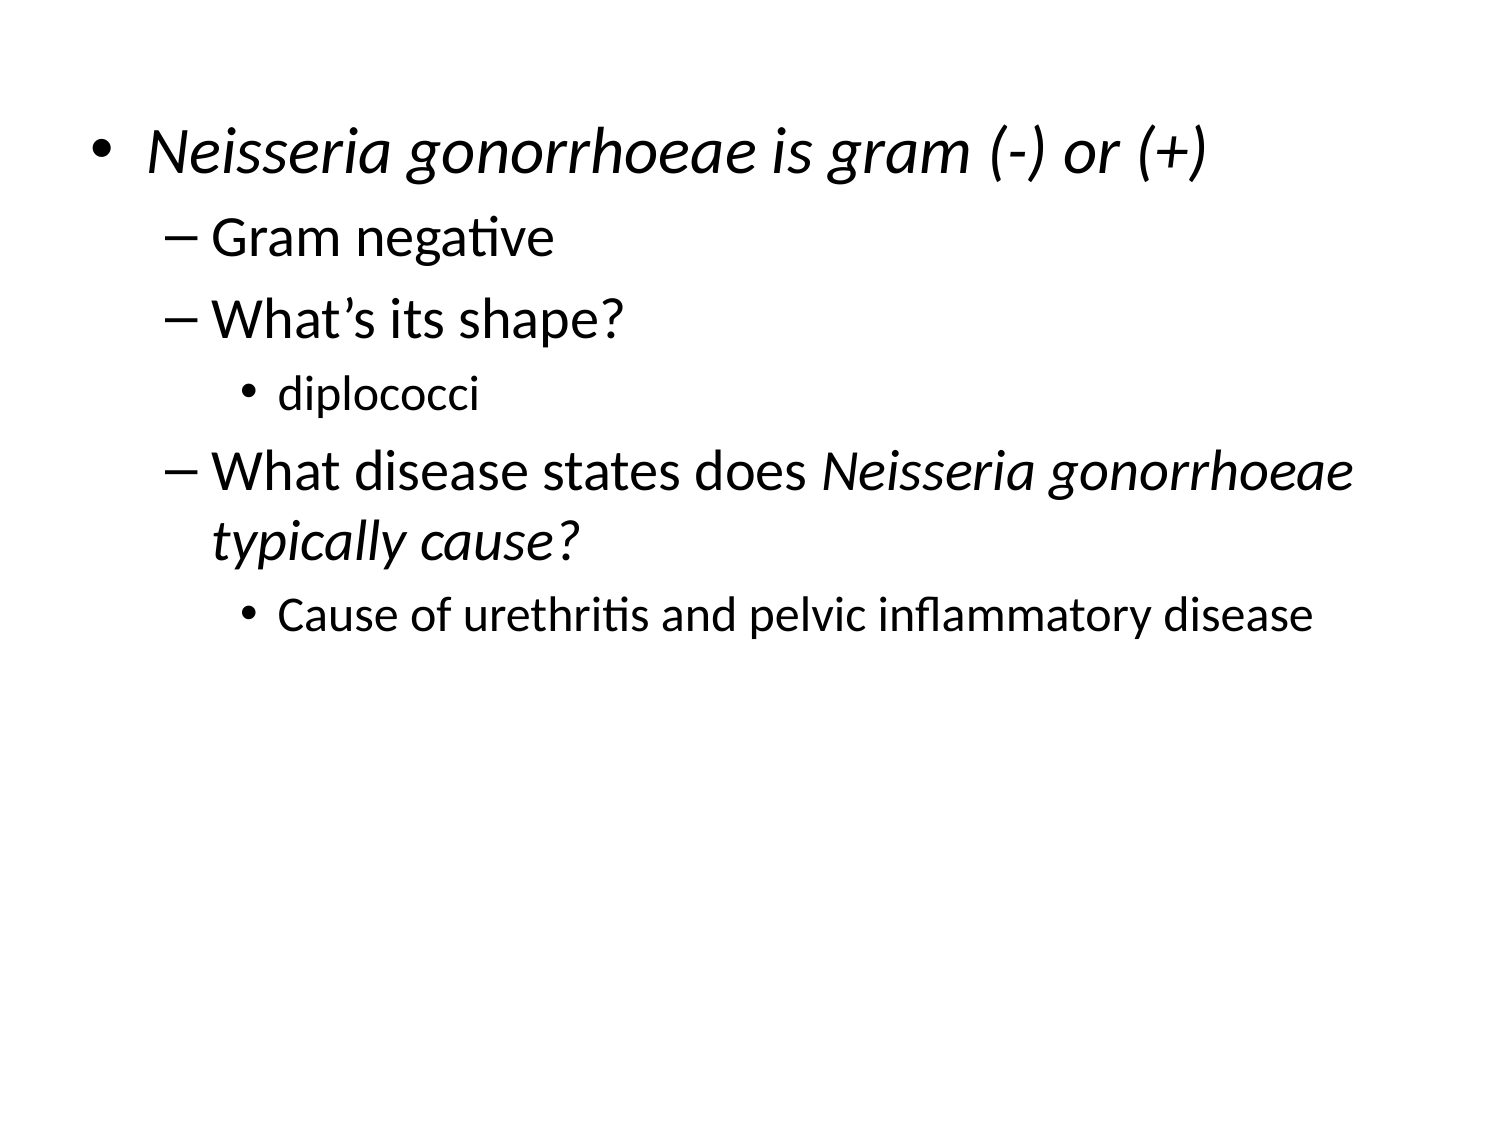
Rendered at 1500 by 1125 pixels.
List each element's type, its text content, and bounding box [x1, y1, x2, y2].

list Neisseria gonorrhoeae is gram (-) or (+) Gram negative What’s its shape? diplococci What disease states does Neisseria gonorrhoeae typically cause? Cause of urethritis and pelvic inflammatory disease [75, 99, 1425, 1005]
